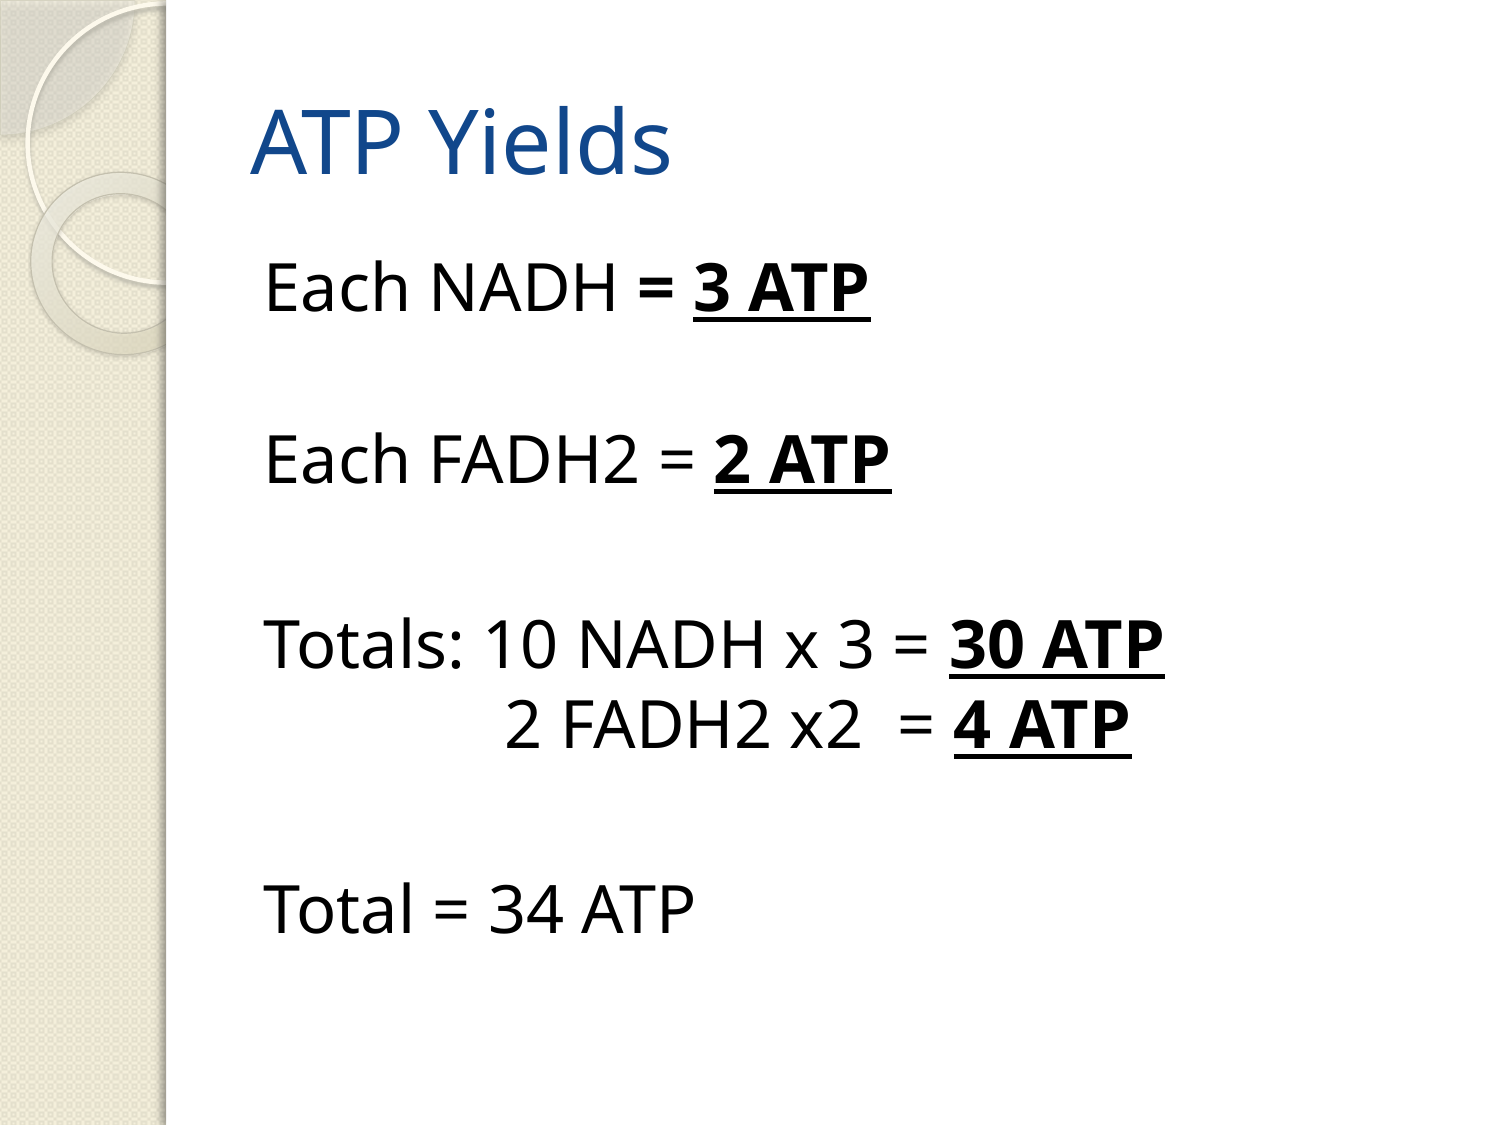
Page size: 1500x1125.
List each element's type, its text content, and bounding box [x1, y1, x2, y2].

list Each NADH = 3 ATP Each FADH2 = 2 ATP Totals: 10 NADH x 3 = 30 ATP 2 FADH2 x2 = 4 ATP Total = 34 ATP [235, 237, 1466, 1025]
title ATP Yields [235, 45, 1466, 233]
